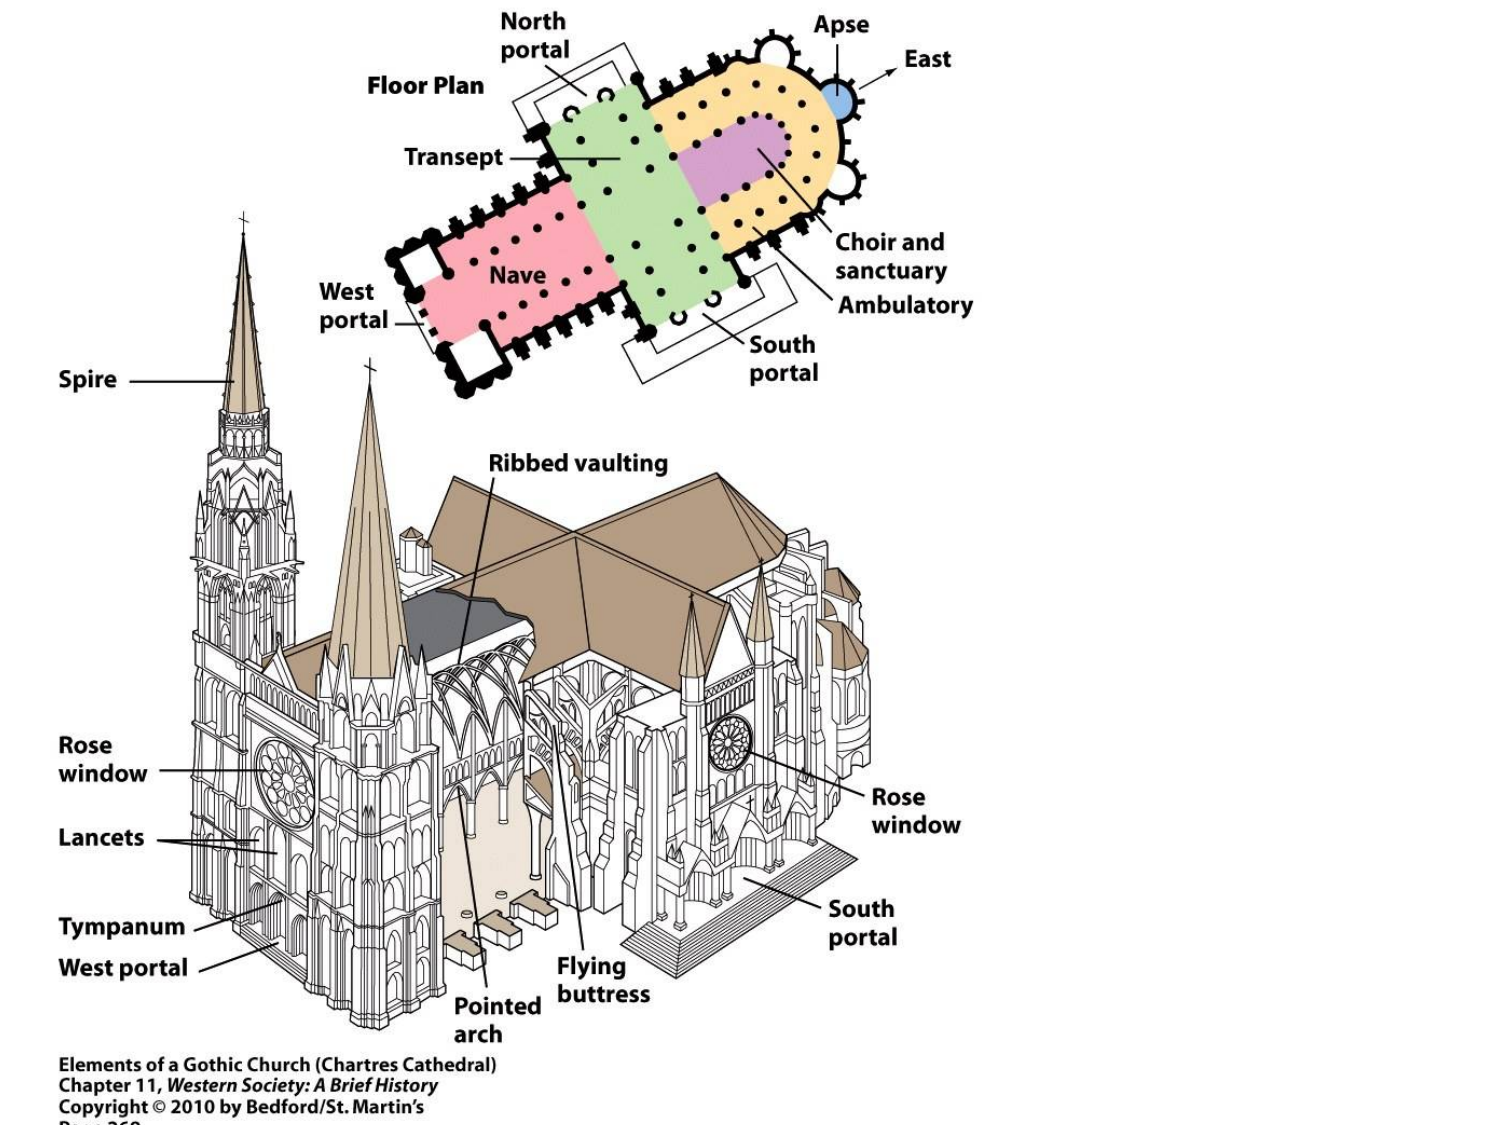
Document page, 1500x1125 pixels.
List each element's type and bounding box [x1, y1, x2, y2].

picture [49, 0, 984, 1125]
